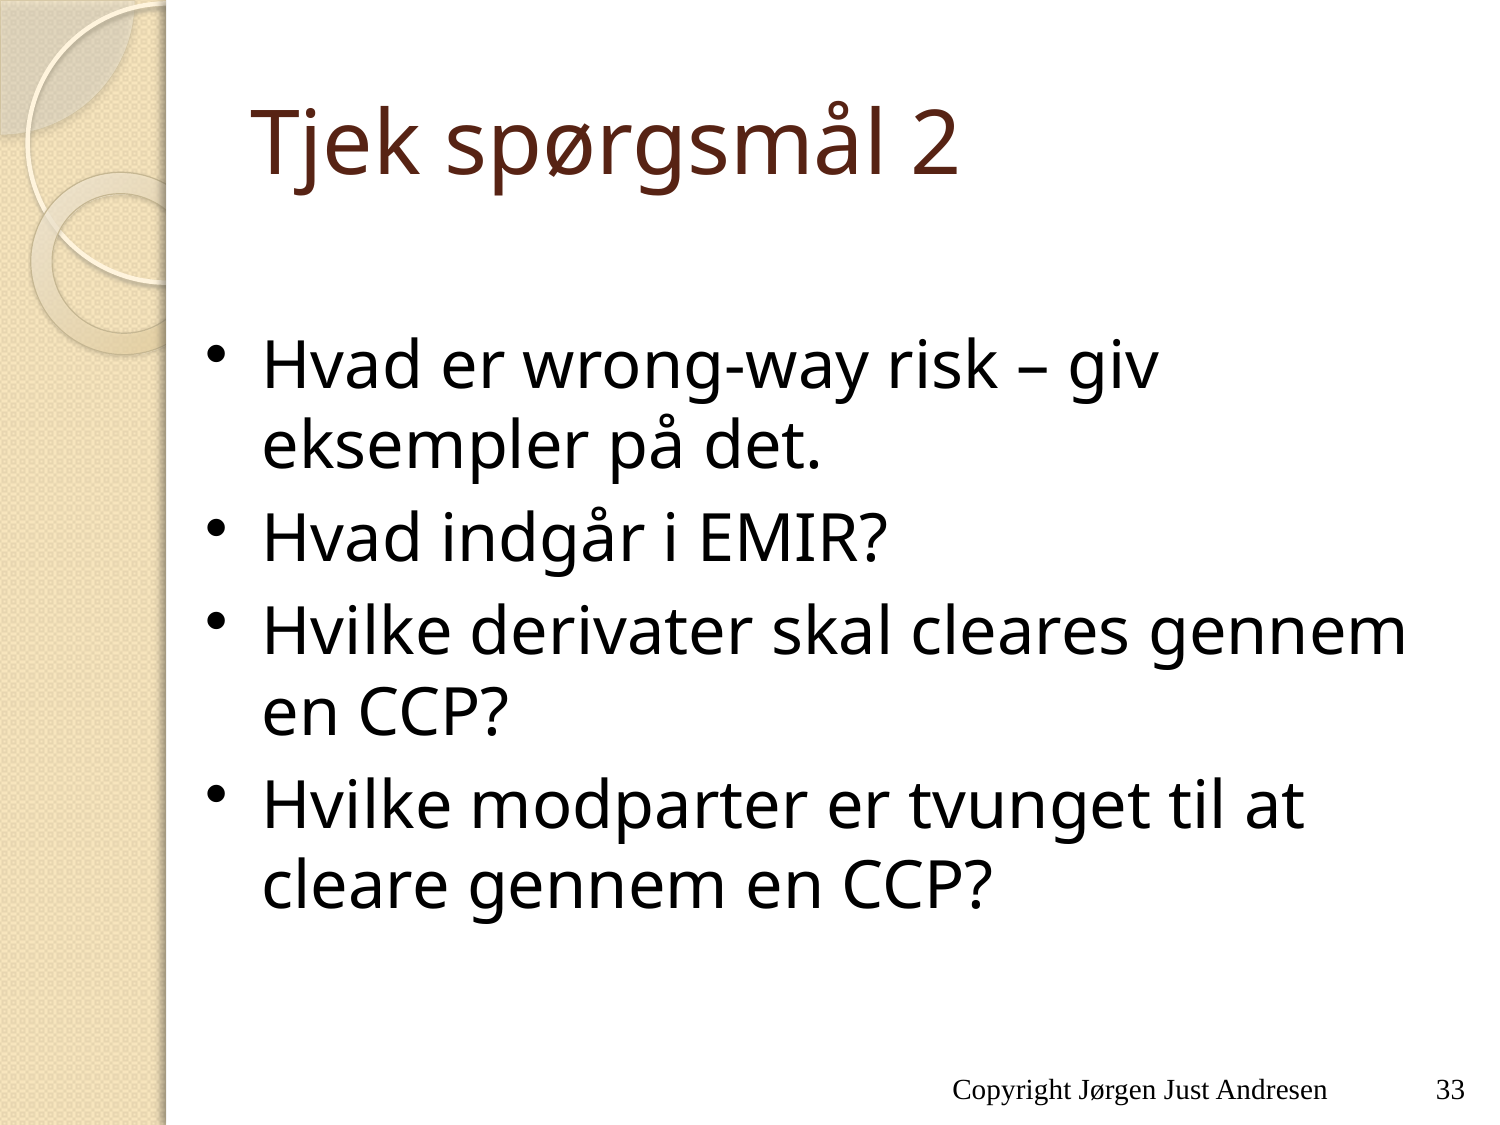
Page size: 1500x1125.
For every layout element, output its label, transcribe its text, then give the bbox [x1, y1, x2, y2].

slide_number 33 [1413, 1034, 1488, 1113]
footer Copyright Jørgen Just Andresen [937, 1034, 1413, 1113]
text_box Hvad er wrong-way risk – giv eksempler på det. Hvad indgår i EMIR? Hvilke derivater skal cleares gennem en CCP? Hvilke modparter er tvunget til at cleare gennem en CCP? [190, 314, 1466, 990]
list [110, 346, 1386, 1022]
title Tjek spørgsmål 2 [235, 45, 1466, 233]
